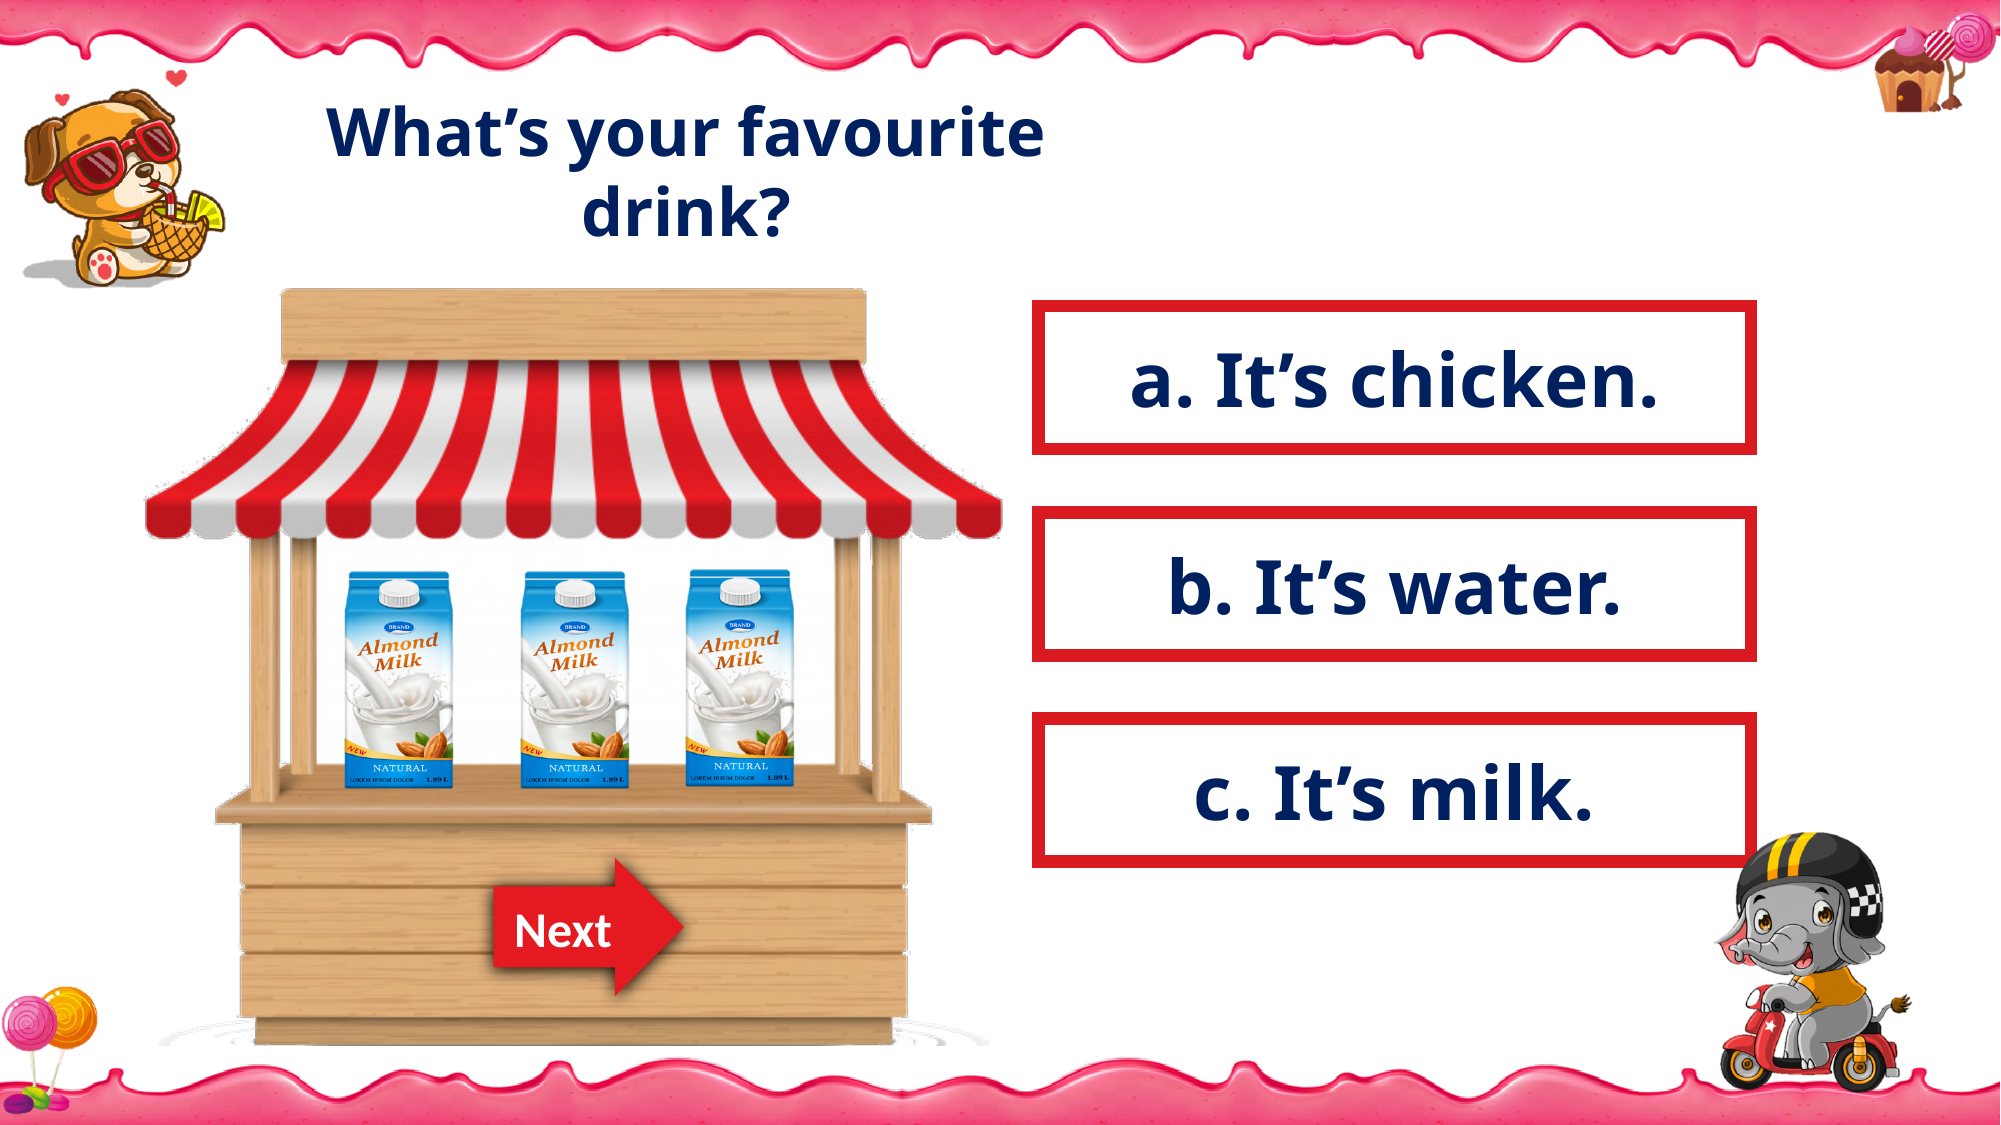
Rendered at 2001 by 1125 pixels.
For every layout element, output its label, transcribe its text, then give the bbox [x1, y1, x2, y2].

text_box c. It’s milk. [1037, 718, 1752, 863]
text_box b. It’s water. [1037, 512, 1752, 657]
text_box a. It’s chicken. [1037, 305, 1752, 450]
picture [0, 0, 2001, 1125]
text_box What’s your favourite drink? [242, 108, 1211, 232]
